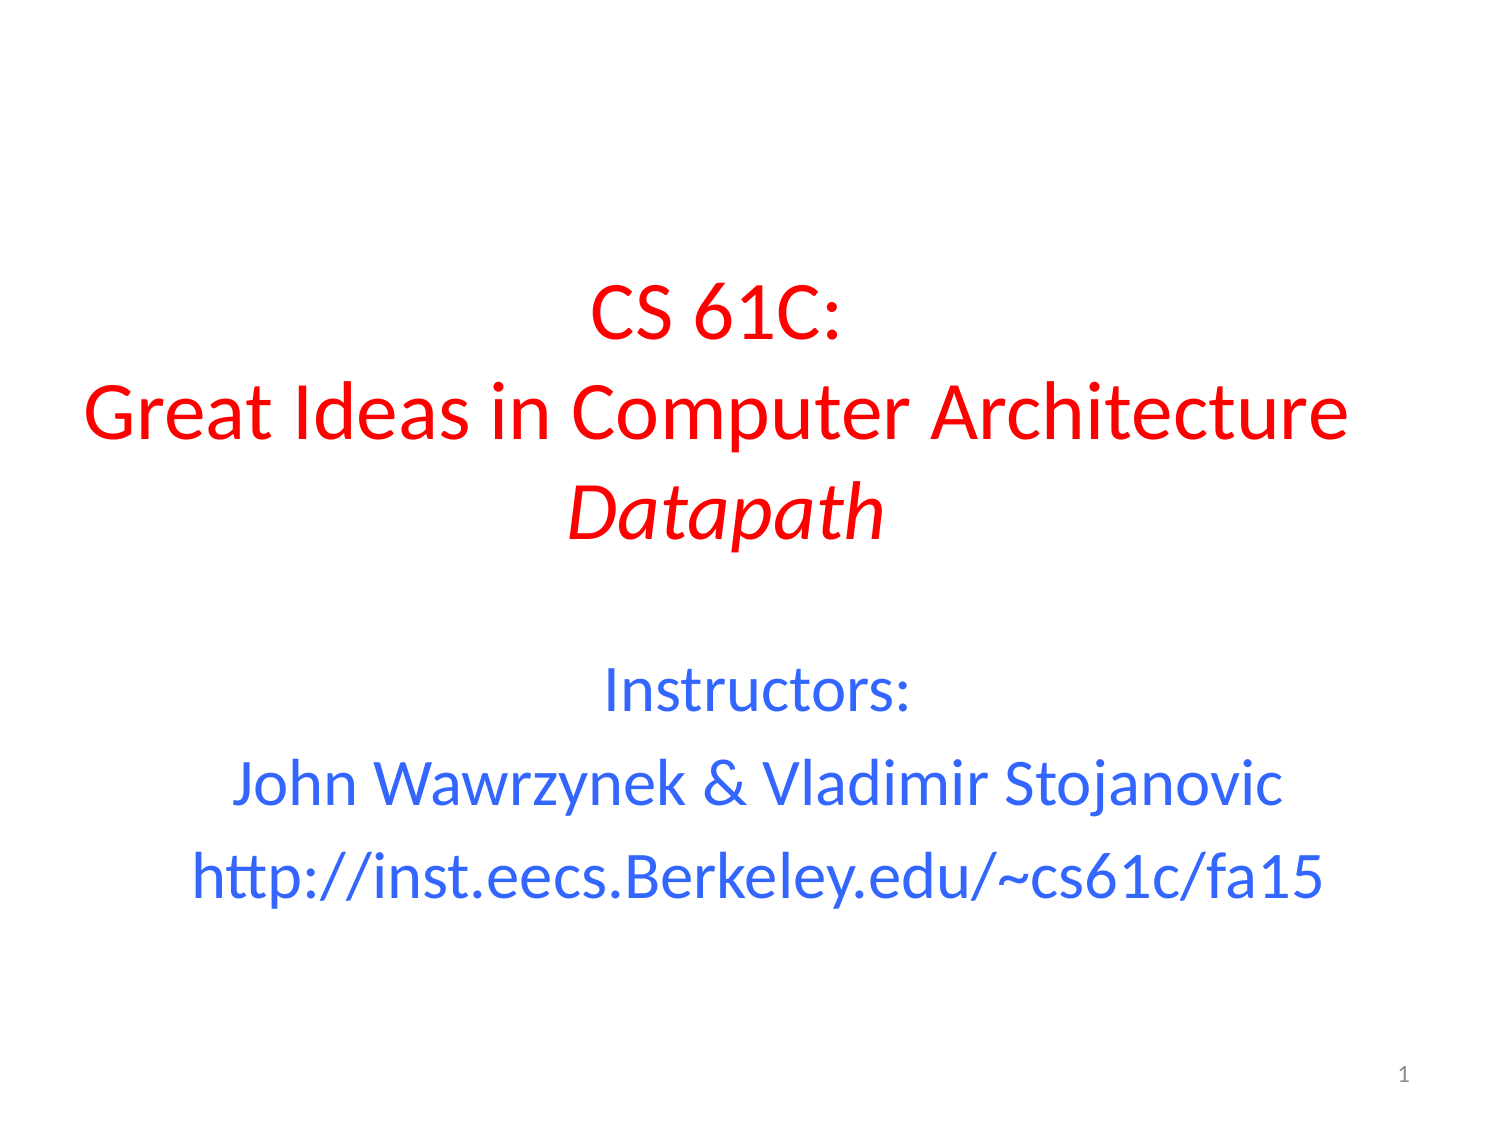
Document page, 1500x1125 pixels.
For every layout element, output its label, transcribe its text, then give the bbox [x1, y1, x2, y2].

title CS 61C: Great Ideas in Computer Architecture Datapath [28, 212, 1425, 600]
slide_number 1 [1074, 1042, 1425, 1103]
subtitle Instructors: John Wawrzynek & Vladimir Stojanovic http://inst.eecs.Berkeley.edu/~cs61c/fa15 [166, 637, 1350, 950]
